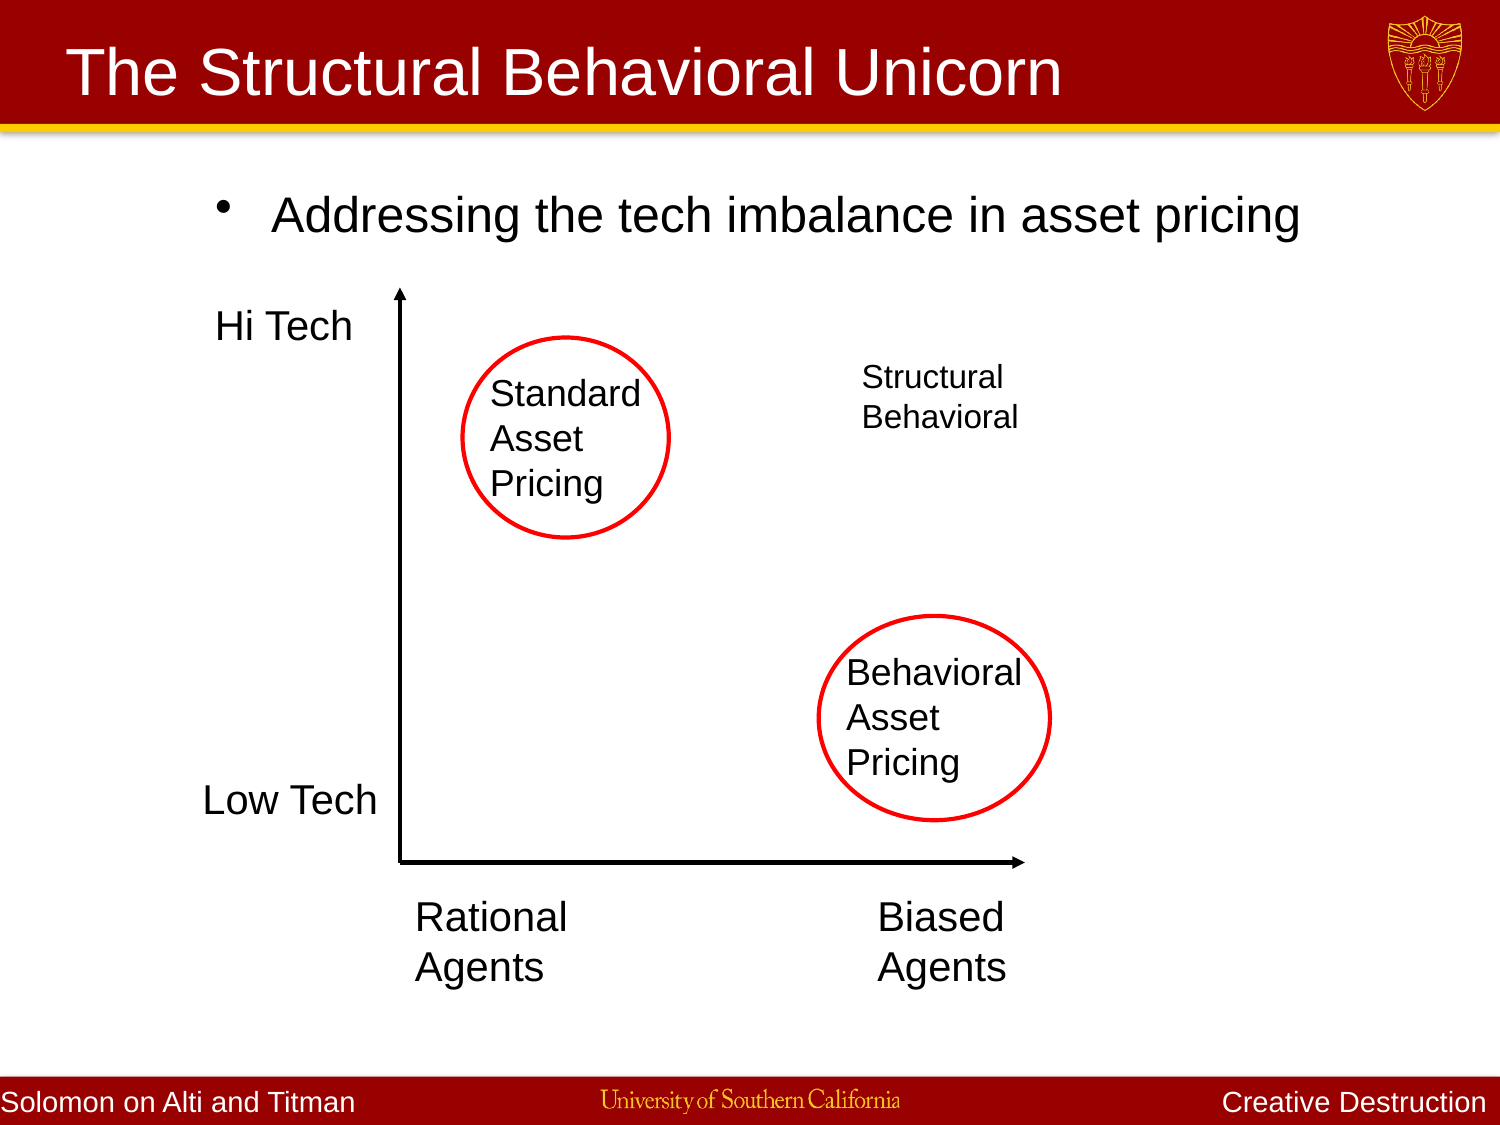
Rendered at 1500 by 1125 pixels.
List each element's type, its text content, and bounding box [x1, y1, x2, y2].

text_box [495, 335, 636, 361]
text_box [460, 387, 474, 488]
list Addressing the tech imbalance in asset pricing [199, 174, 1401, 1001]
text_box [816, 668, 831, 769]
text_box Rational Agents [399, 882, 588, 998]
text_box Biased Agents [862, 882, 1038, 998]
text_box Structural Behavioral [846, 347, 1035, 443]
text_box [493, 512, 638, 540]
text_box Hi Tech [200, 291, 396, 357]
text_box [856, 613, 1013, 640]
text_box Low Tech [187, 765, 395, 831]
text_box [849, 790, 1020, 823]
text_box Standard Asset Pricing [474, 361, 669, 512]
text_box Behavioral Asset Pricing [831, 640, 1050, 790]
title The Structural Behavioral Unicorn [49, 24, 1401, 113]
